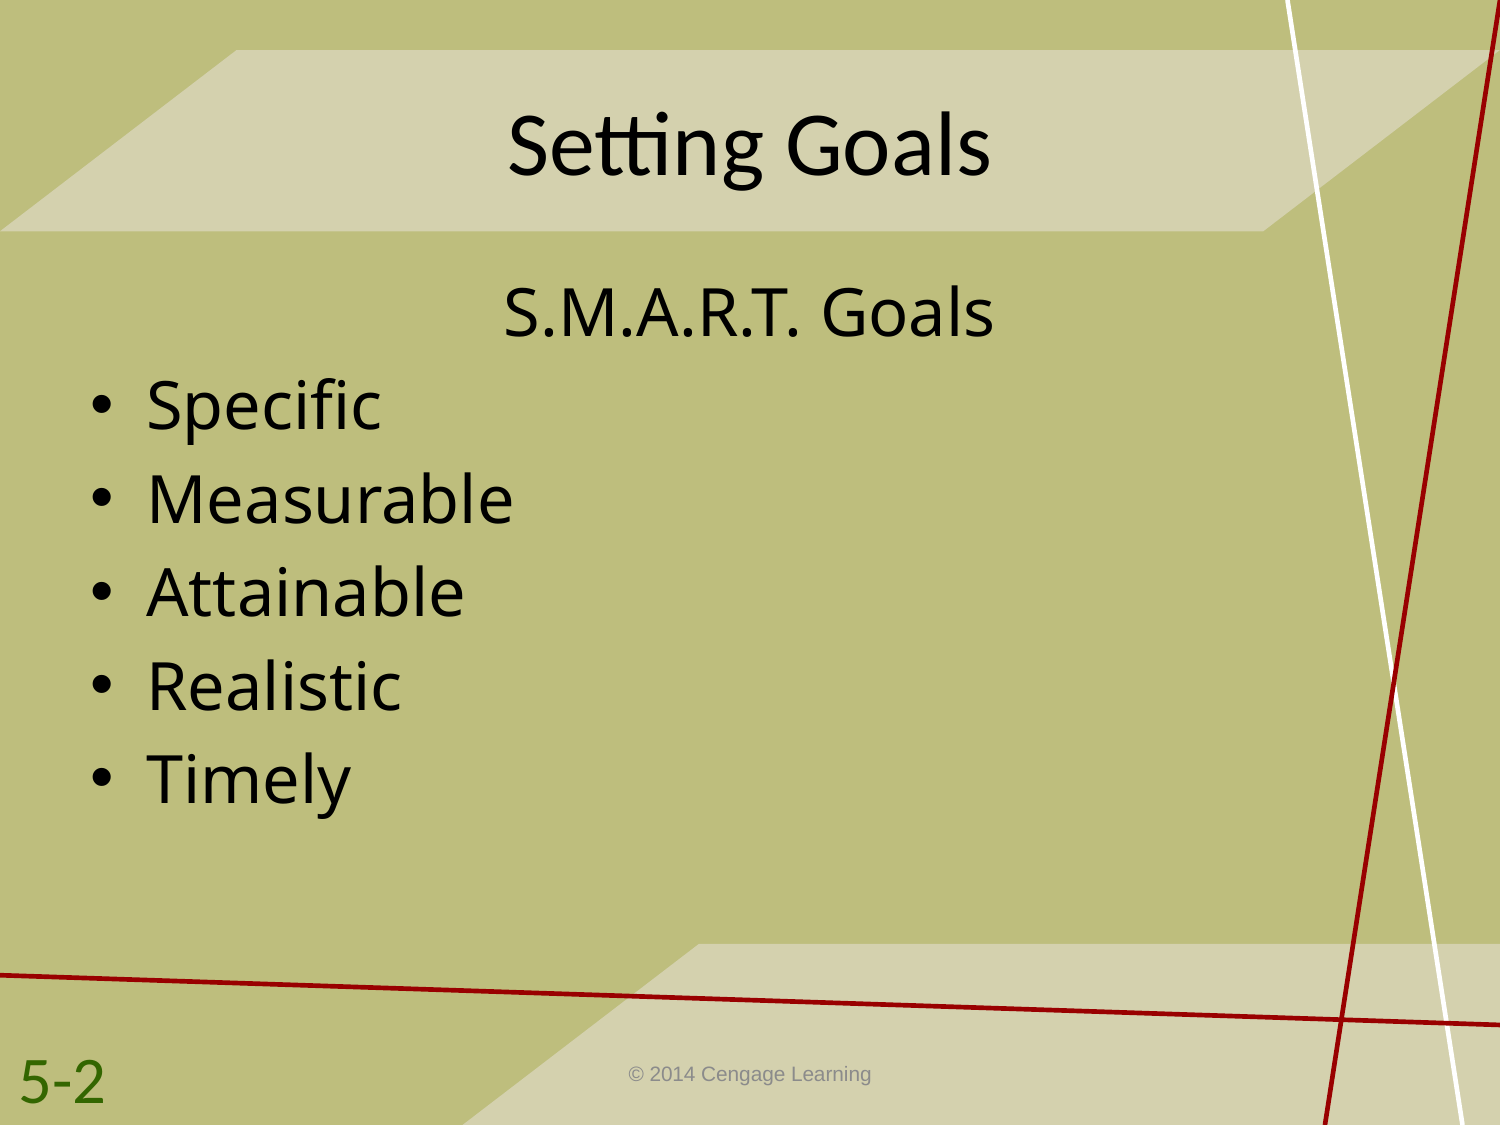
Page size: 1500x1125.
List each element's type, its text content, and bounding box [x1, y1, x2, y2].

list S.M.A.R.T. Goals Specific Measurable Attainable Realistic Timely [75, 262, 1425, 1005]
title Setting Goals [75, 45, 1425, 233]
text_box 5-2 [0, 1029, 125, 1124]
footer © 2014 Cengage Learning [512, 1042, 988, 1103]
